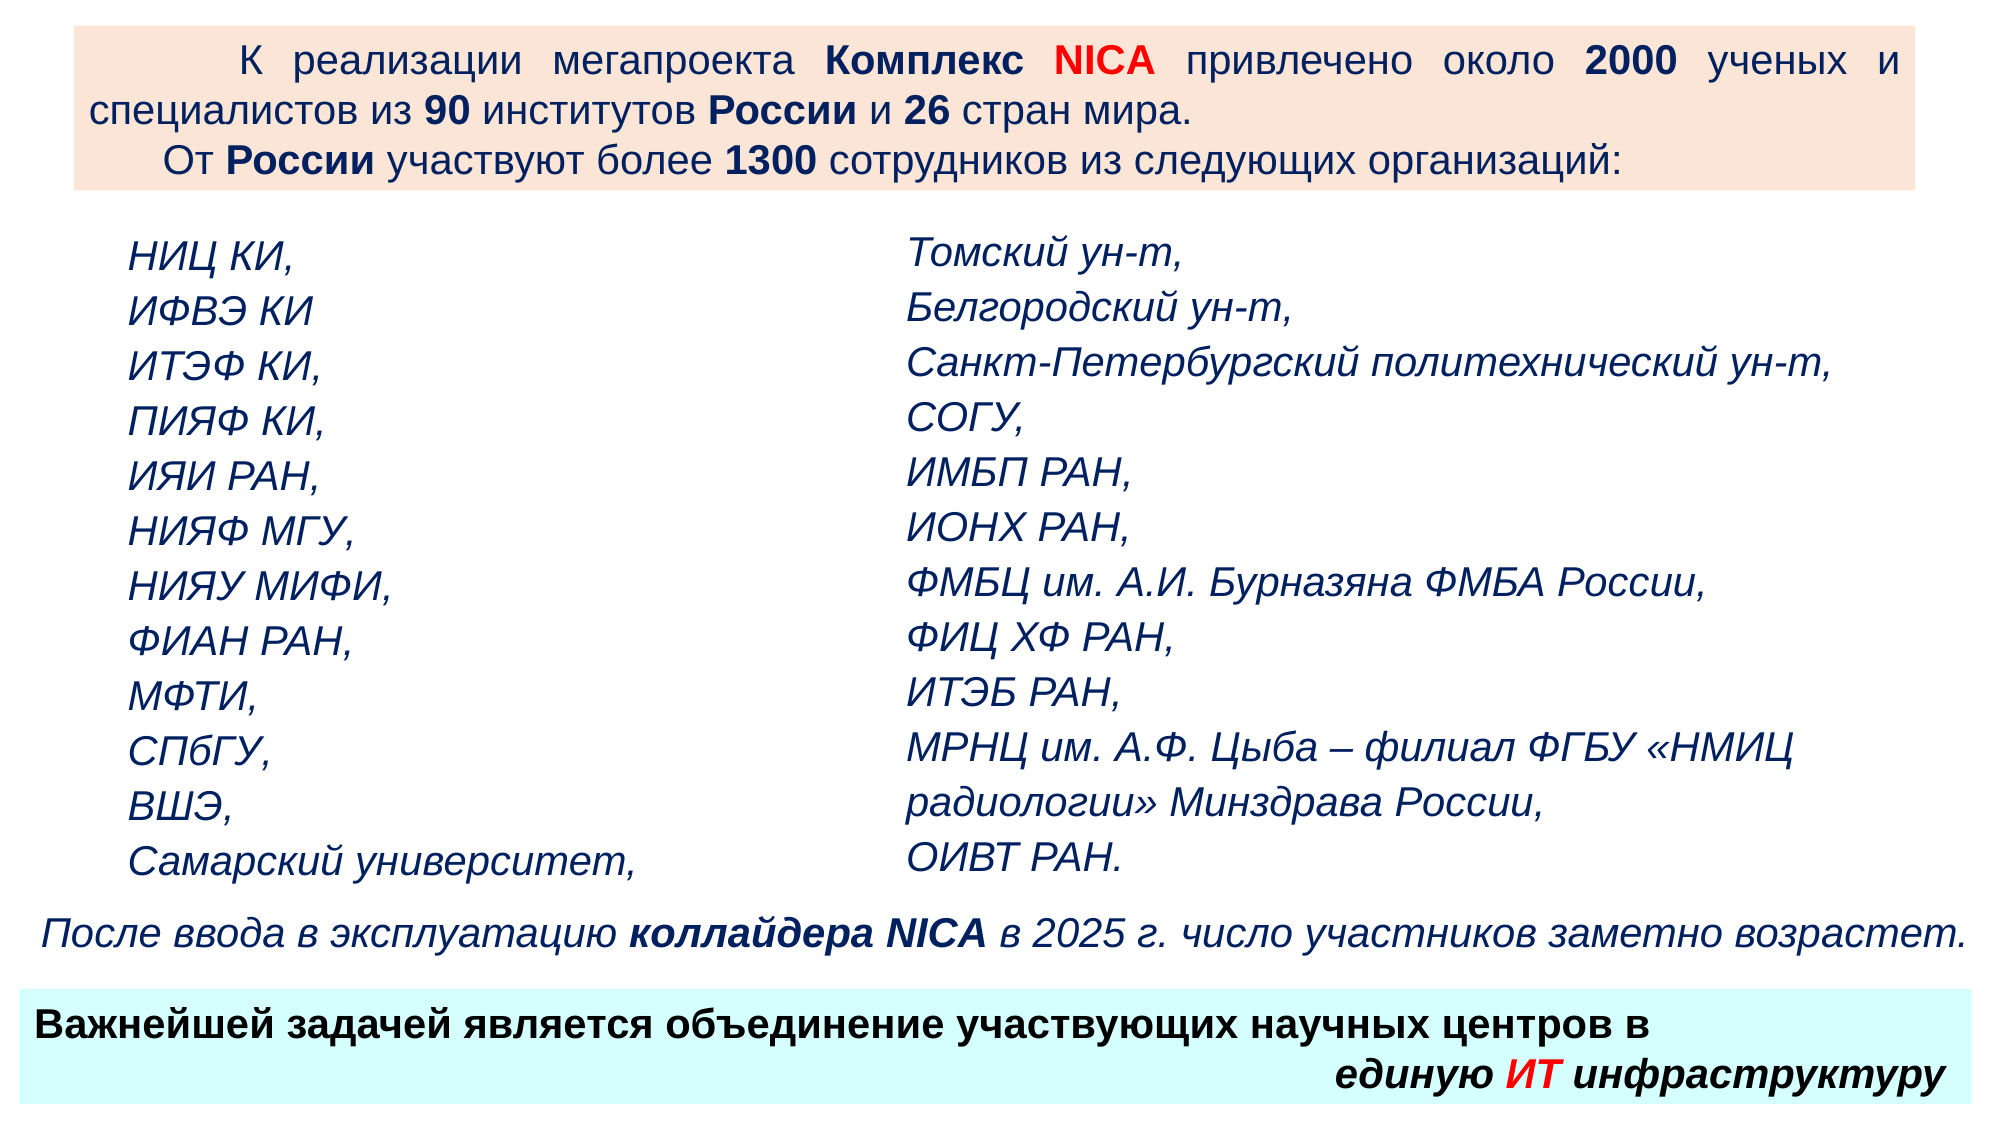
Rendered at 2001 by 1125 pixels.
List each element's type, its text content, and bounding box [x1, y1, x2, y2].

text_box Томский ун-т, Белгородский ун-т, Санкт-Петербургский политехнический ун-т, СОГУ, ИМБП РАН, ИОНХ РАН, ФМБЦ им. А.И. Бурназяна ФМБА России, ФИЦ ХФ РАН, ИТЭБ РАН, МРНЦ им. А.Ф. Цыба – филиал ФГБУ «НМИЦ радиологии» Минздрава России, ОИВТ РАН. [891, 212, 1916, 887]
text_box После ввода в эксплуатацию коллайдера NICA в 2025 г. число участников заметно возрастет. [26, 898, 1996, 964]
text_box Важнейшей задачей является объединение участвующих научных центров в единую ИТ инфраструктуру [19, 989, 1972, 1104]
text_box НИЦ КИ, ИФВЭ КИ ИТЭФ КИ, ПИЯФ КИ, ИЯИ РАН, НИЯФ МГУ, НИЯУ МИФИ, ФИАН РАН, МФТИ, СПбГУ, ВШЭ, Самарский университет, [113, 216, 685, 891]
text_box К реализации мегапроекта Комплекс NICA привлечено около 2000 ученых и специалистов из 90 институтов России и 26 стран мира. От России участвуют более 1300 сотрудников из следующих организаций: [73, 25, 1916, 191]
